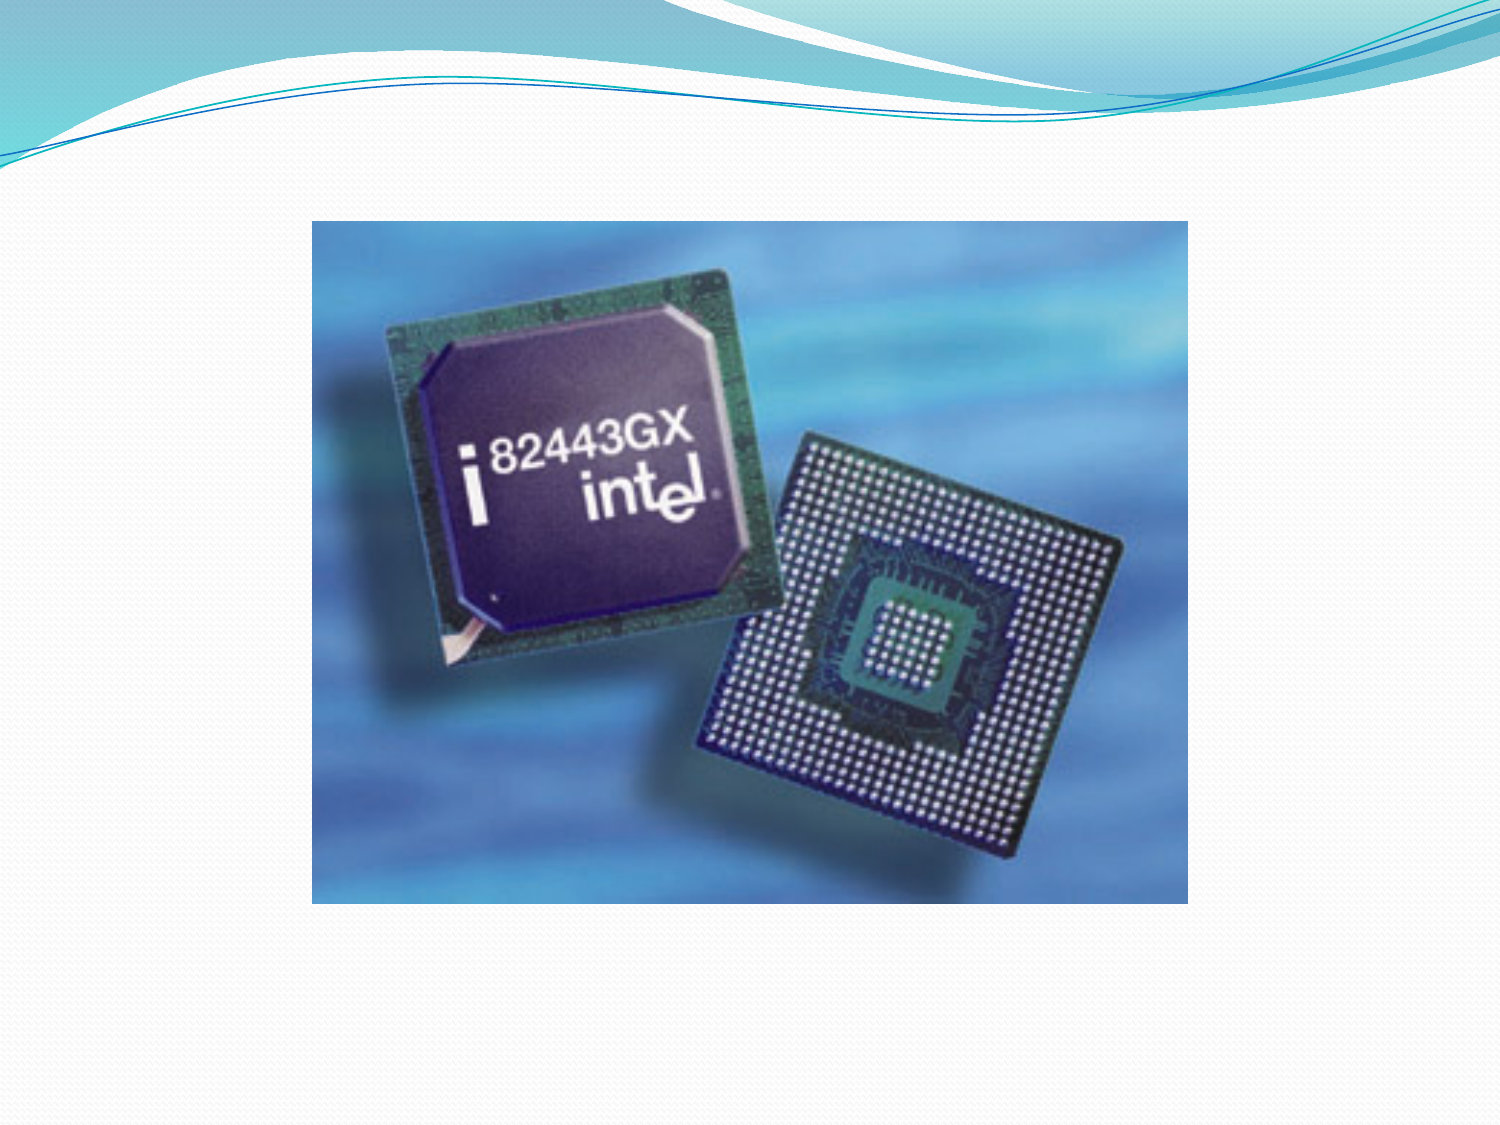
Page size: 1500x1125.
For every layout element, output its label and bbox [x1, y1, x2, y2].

picture [312, 221, 1188, 904]
